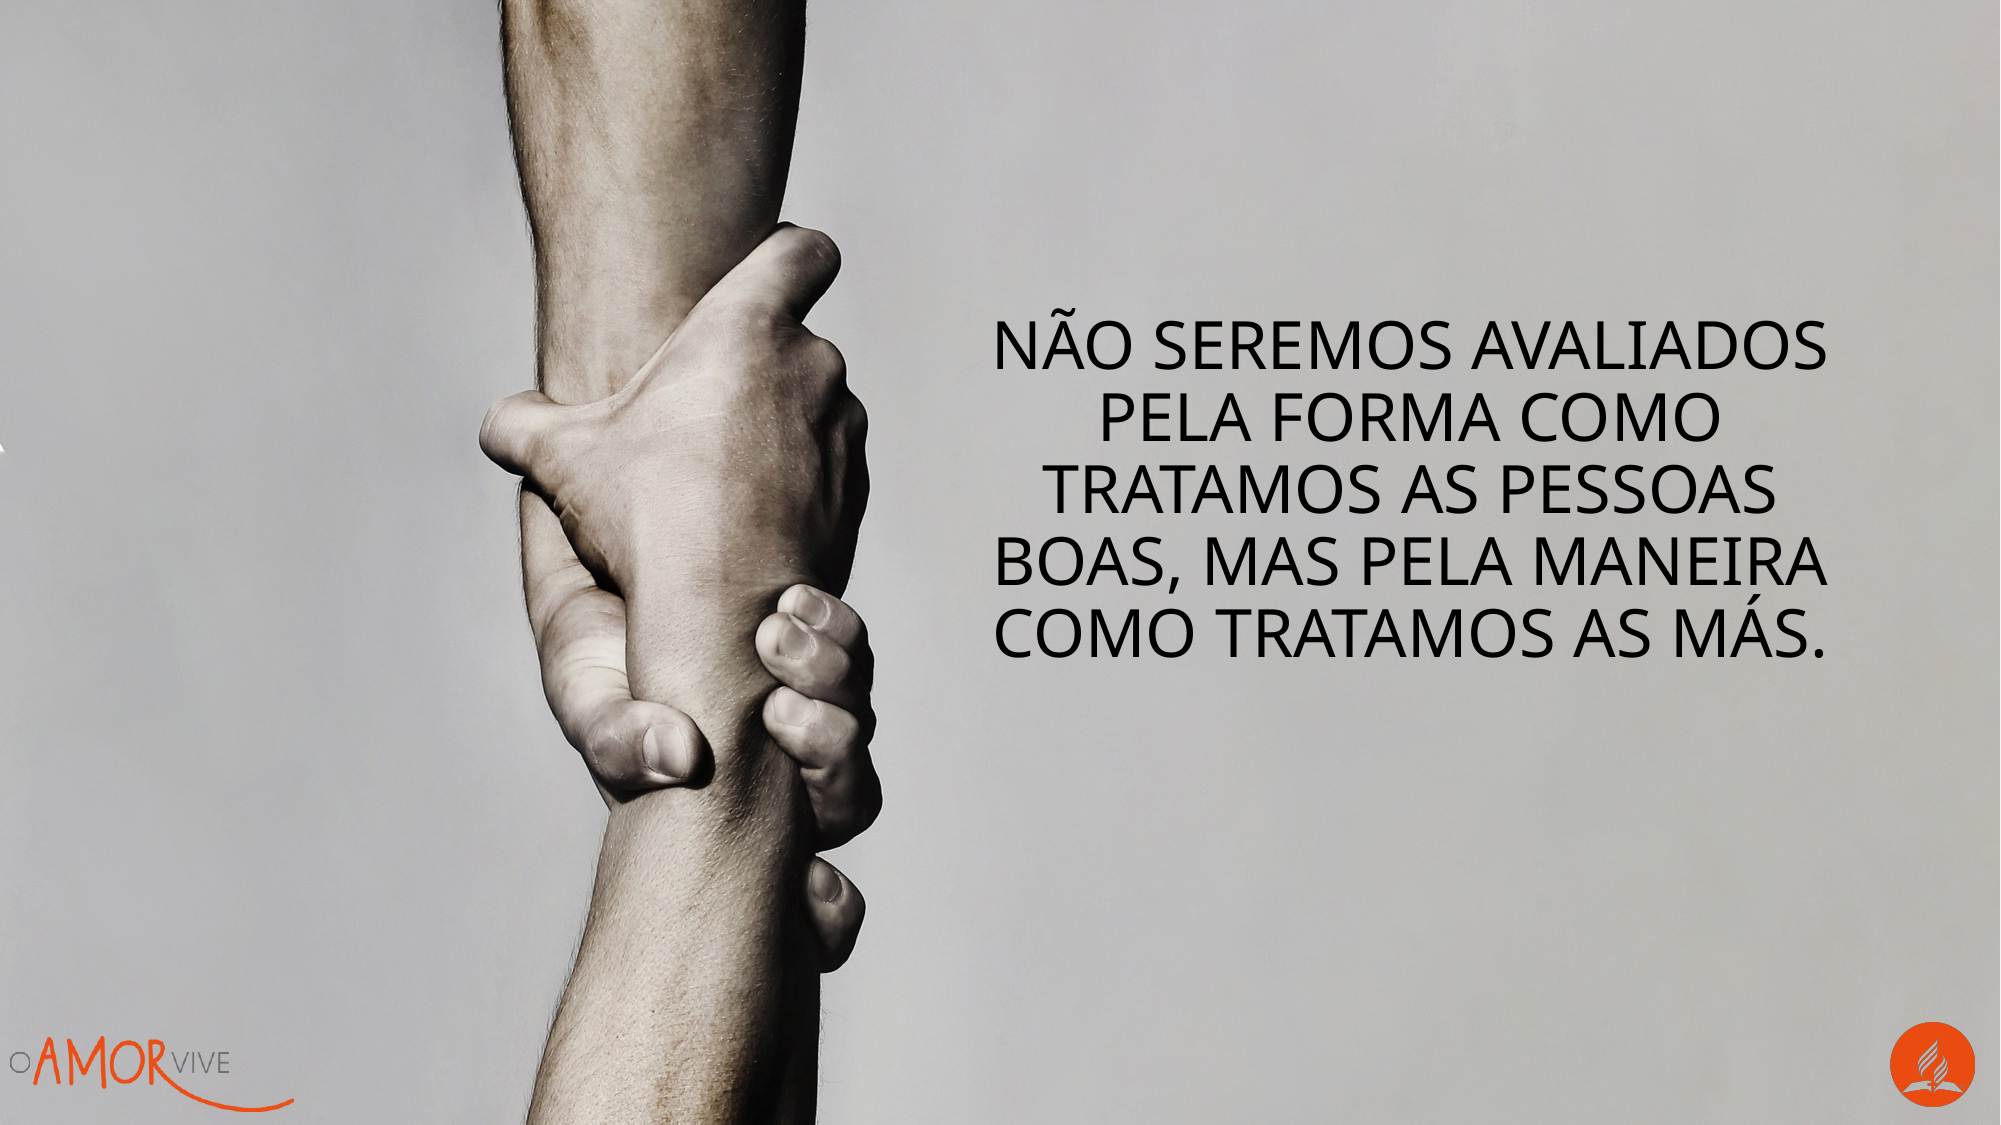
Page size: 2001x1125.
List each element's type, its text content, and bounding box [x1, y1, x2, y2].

list não seremos avaliados pela forma como tratamos as pessoas boas, mas pela maneira como tratamos as más. [932, 84, 1890, 901]
picture [0, 0, 2001, 1125]
